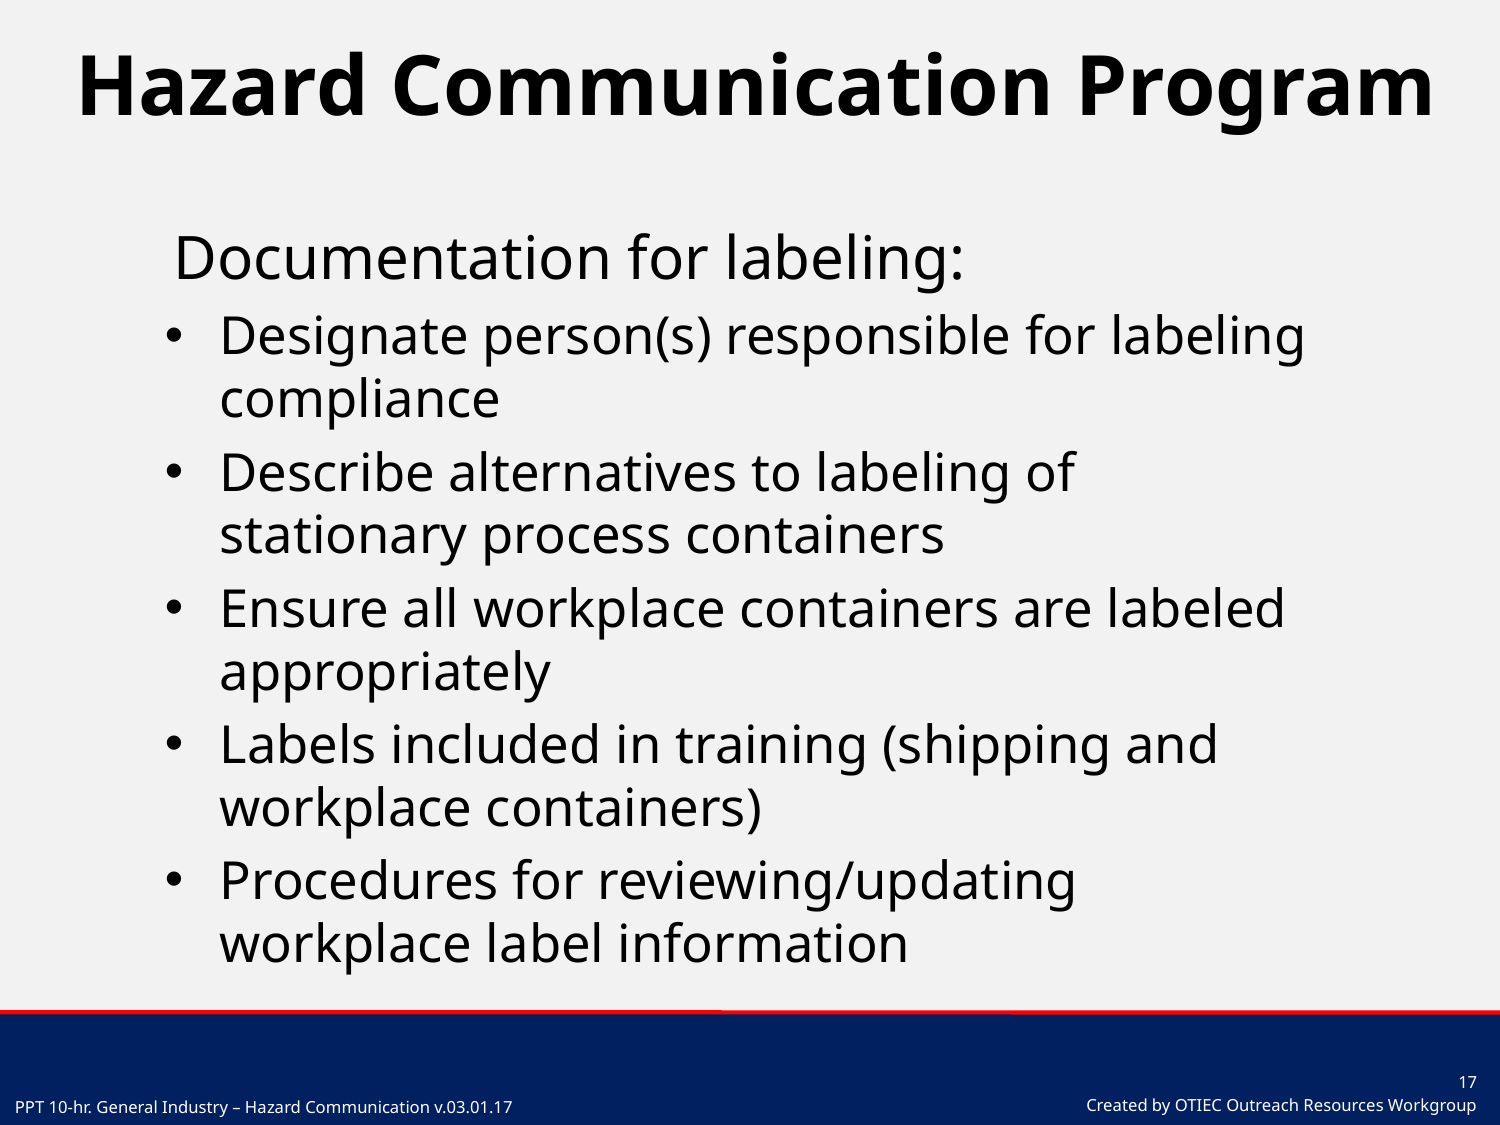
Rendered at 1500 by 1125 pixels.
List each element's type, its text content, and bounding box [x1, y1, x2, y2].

list Documentation for labeling: Designate person(s) responsible for labeling compliance Describe alternatives to labeling of stationary process containers Ensure all workplace containers are labeled appropriately Labels included in training (shipping and workplace containers) Procedures for reviewing/updating workplace label information [150, 212, 1350, 988]
title Hazard Communication Program [50, 24, 1463, 213]
